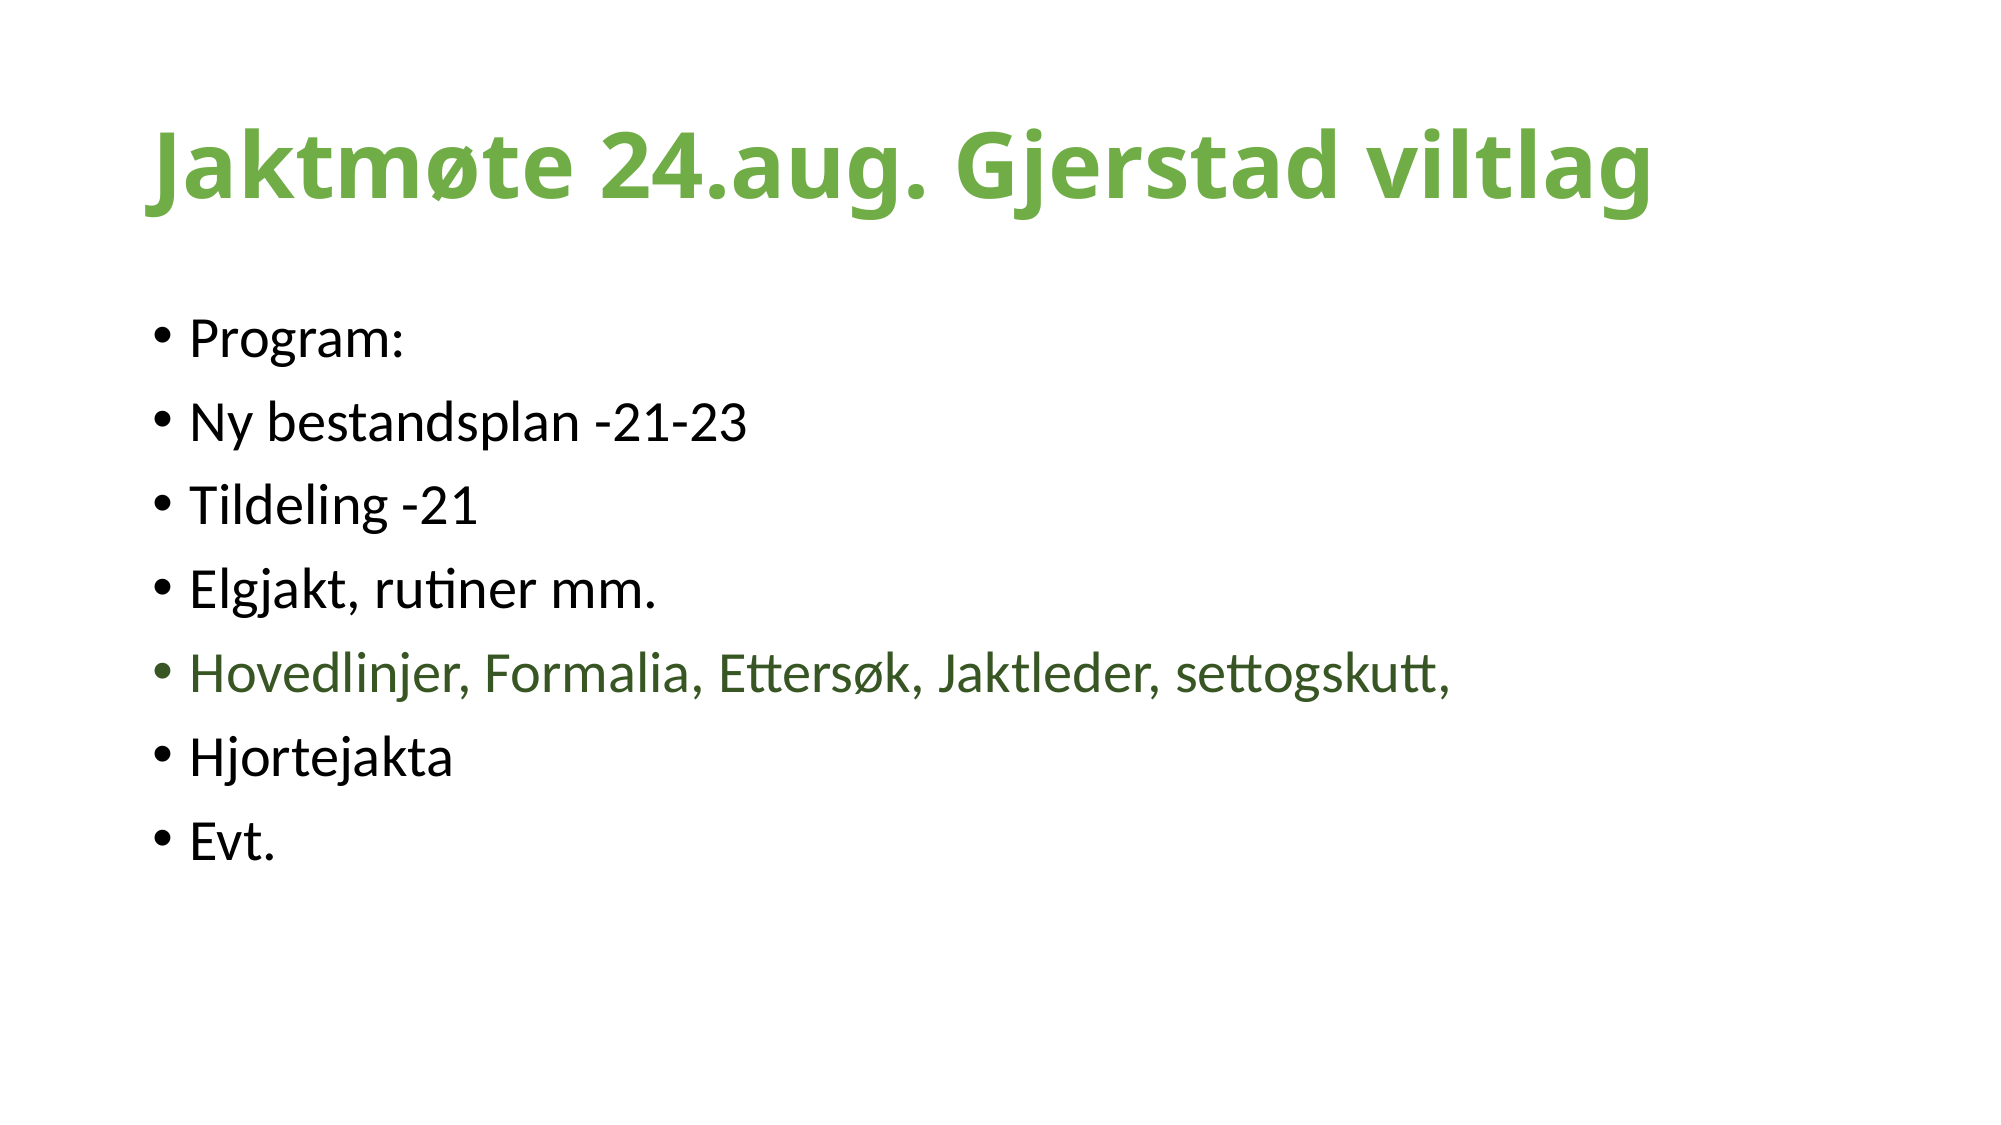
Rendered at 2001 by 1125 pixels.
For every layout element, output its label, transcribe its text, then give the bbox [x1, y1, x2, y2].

list Program: Ny bestandsplan -21-23 Tildeling -21 Elgjakt, rutiner mm. Hovedlinjer, Formalia, Ettersøk, Jaktleder, settogskutt, Hjortejakta Evt. [137, 299, 1863, 1014]
title Jaktmøte 24.aug. Gjerstad viltlag [137, 59, 1863, 278]
